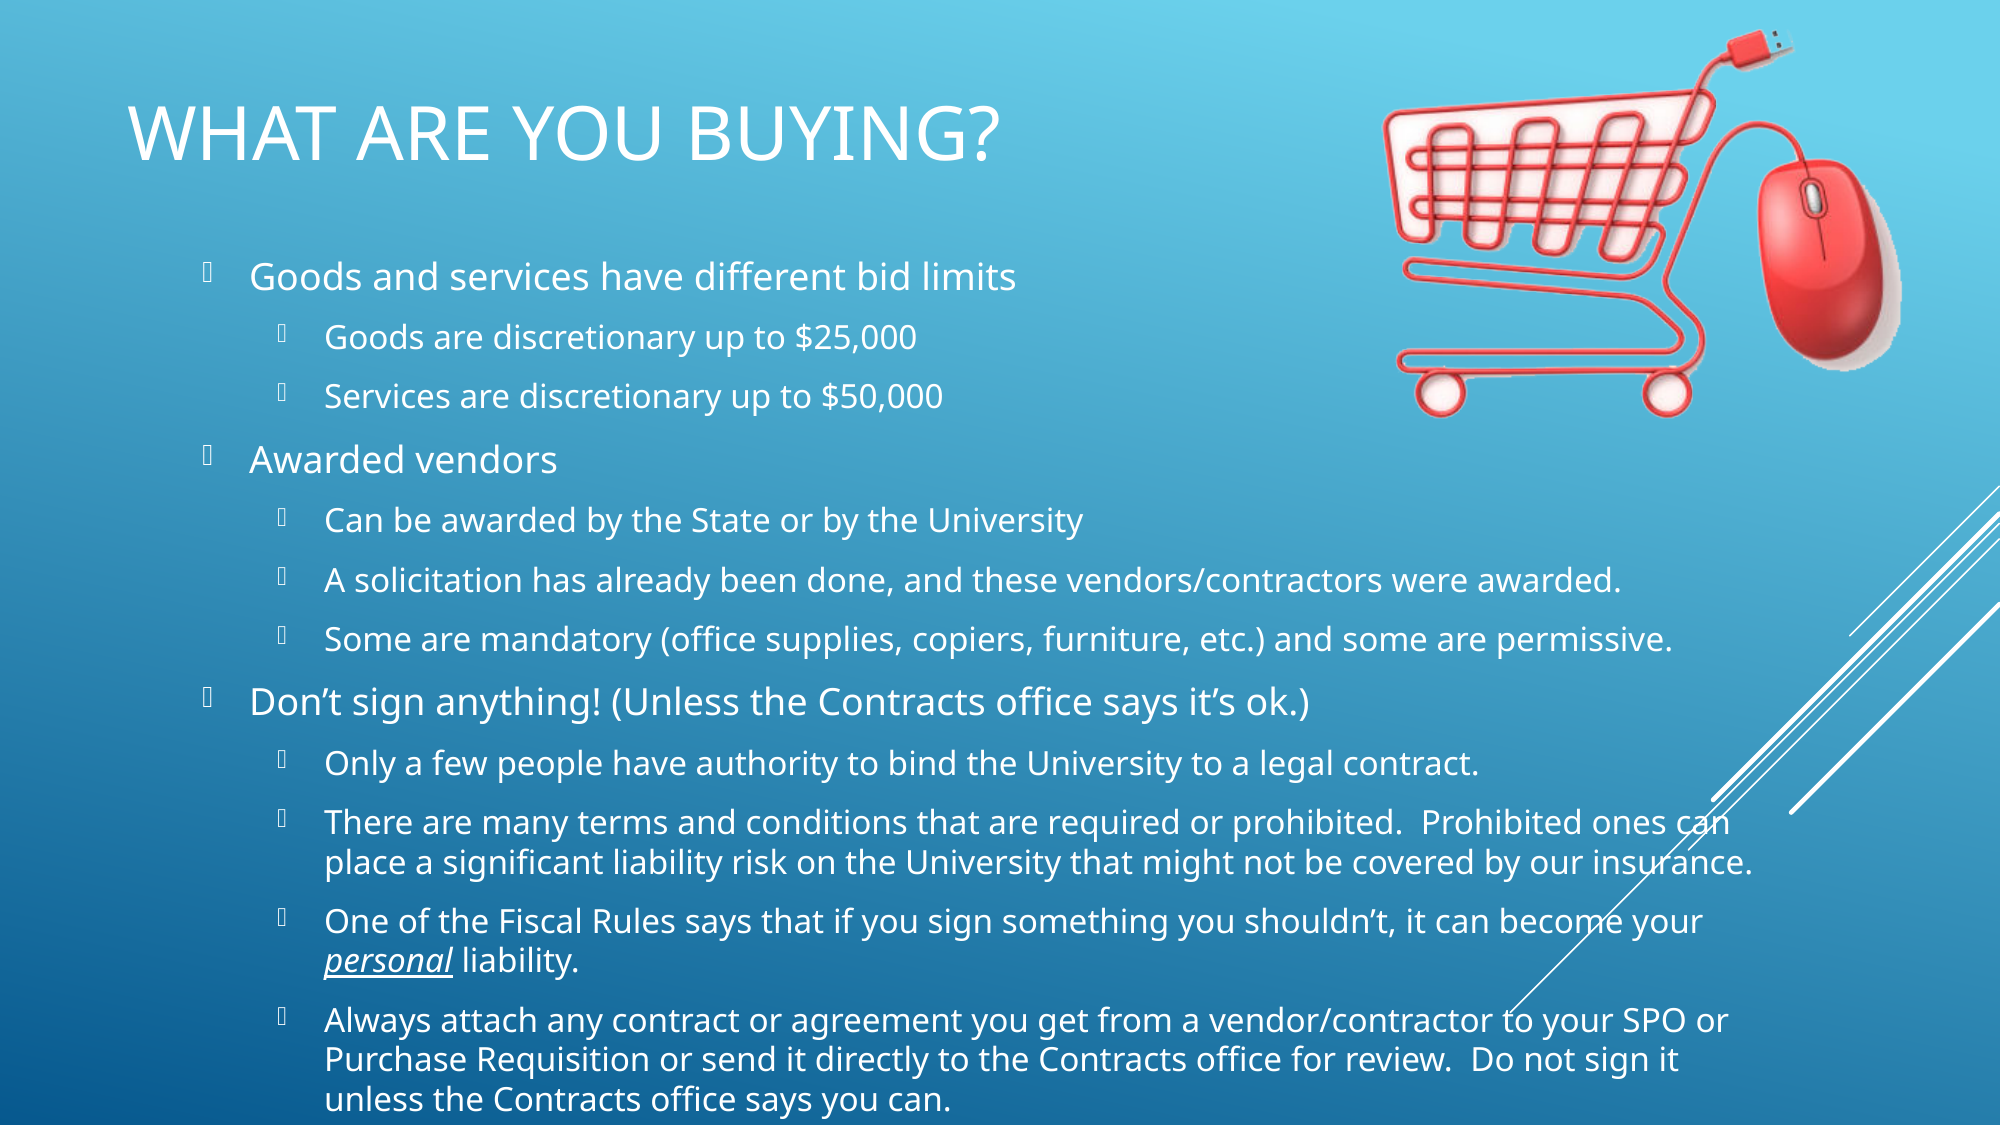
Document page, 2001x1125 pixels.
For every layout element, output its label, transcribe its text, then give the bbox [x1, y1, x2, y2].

title What are you buying? [112, 41, 1348, 220]
picture [1348, 11, 1908, 428]
list Goods and services have different bid limits Goods are discretionary up to $25,000 Services are discretionary up to $50,000 Awarded vendors Can be awarded by the State or by the University A solicitation has already been done, and these vendors/contractors were awarded. Some are mandatory (office supplies, copiers, furniture, etc.) and some are permissive. Don’t sign anything! (Unless the Contracts office says it’s ok.) Only a few people have authority to bind the University to a legal contract. There are many terms and conditions that are required or prohibited. Prohibited ones can place a significant liability risk on the University that might not be covered by our insurance. One of the Fiscal Rules says that if you sign something you shouldn’t, it can become your personal liability. Always attach any contract or agreement you get from a vendor/contractor to your SPO or Purchase Requisition or send it directly to the Contracts office for review. Do not sign it unless the Contracts office says you can. [112, 244, 1794, 1125]
